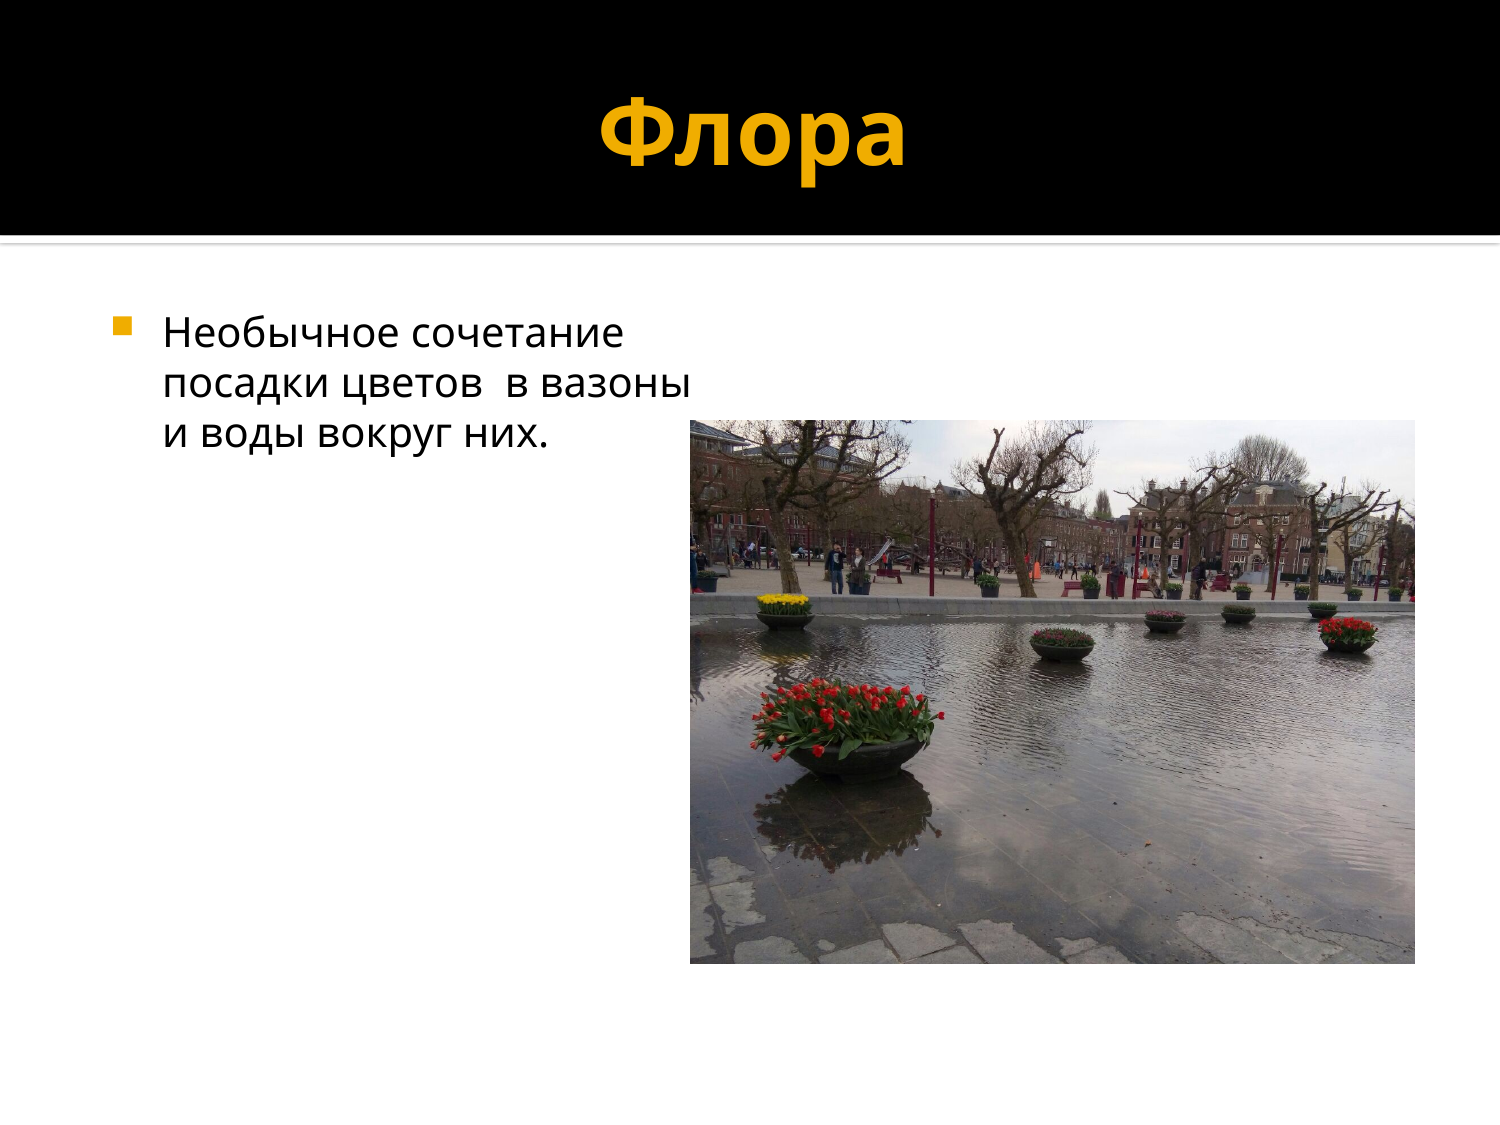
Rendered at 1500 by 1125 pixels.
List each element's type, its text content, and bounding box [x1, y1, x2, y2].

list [690, 420, 1415, 964]
title Флора [75, 24, 1425, 231]
list Необычное сочетание посадки цветов в вазоны и воды вокруг них. [75, 291, 738, 1050]
